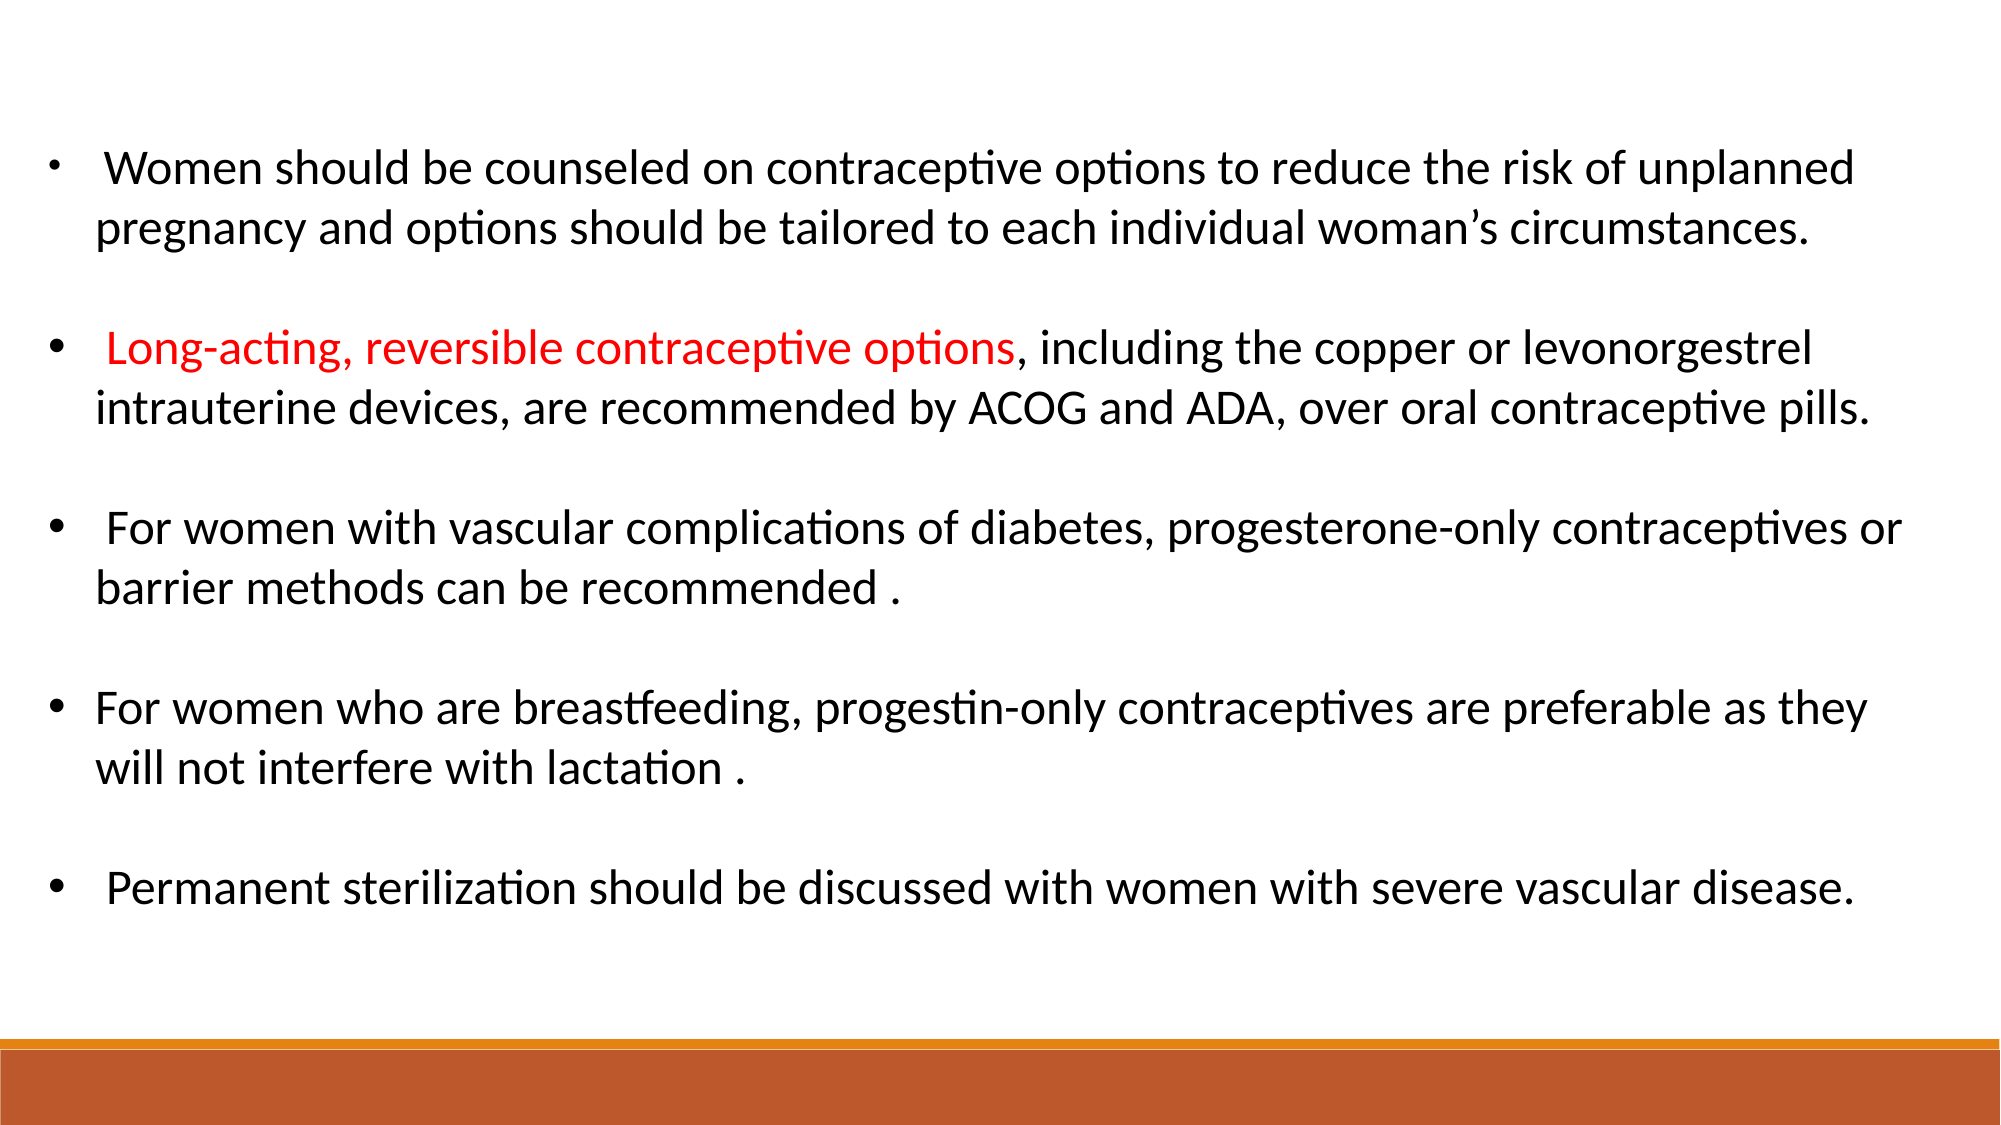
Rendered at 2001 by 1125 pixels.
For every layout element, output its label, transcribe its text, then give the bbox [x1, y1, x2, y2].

text_box Women should be counseled on contraceptive options to reduce the risk of unplanned pregnancy and options should be tailored to each individual woman’s circumstances. Long-acting, reversible contraceptive options, including the copper or levonorgestrel intrauterine devices, are recommended by ACOG and ADA, over oral contraceptive pills. For women with vascular complications of diabetes, progesterone-only contraceptives or barrier methods can be recommended . For women who are breastfeeding, progestin-only contraceptives are preferable as they will not interfere with lactation . Permanent sterilization should be discussed with women with severe vascular disease. [33, 127, 1928, 923]
